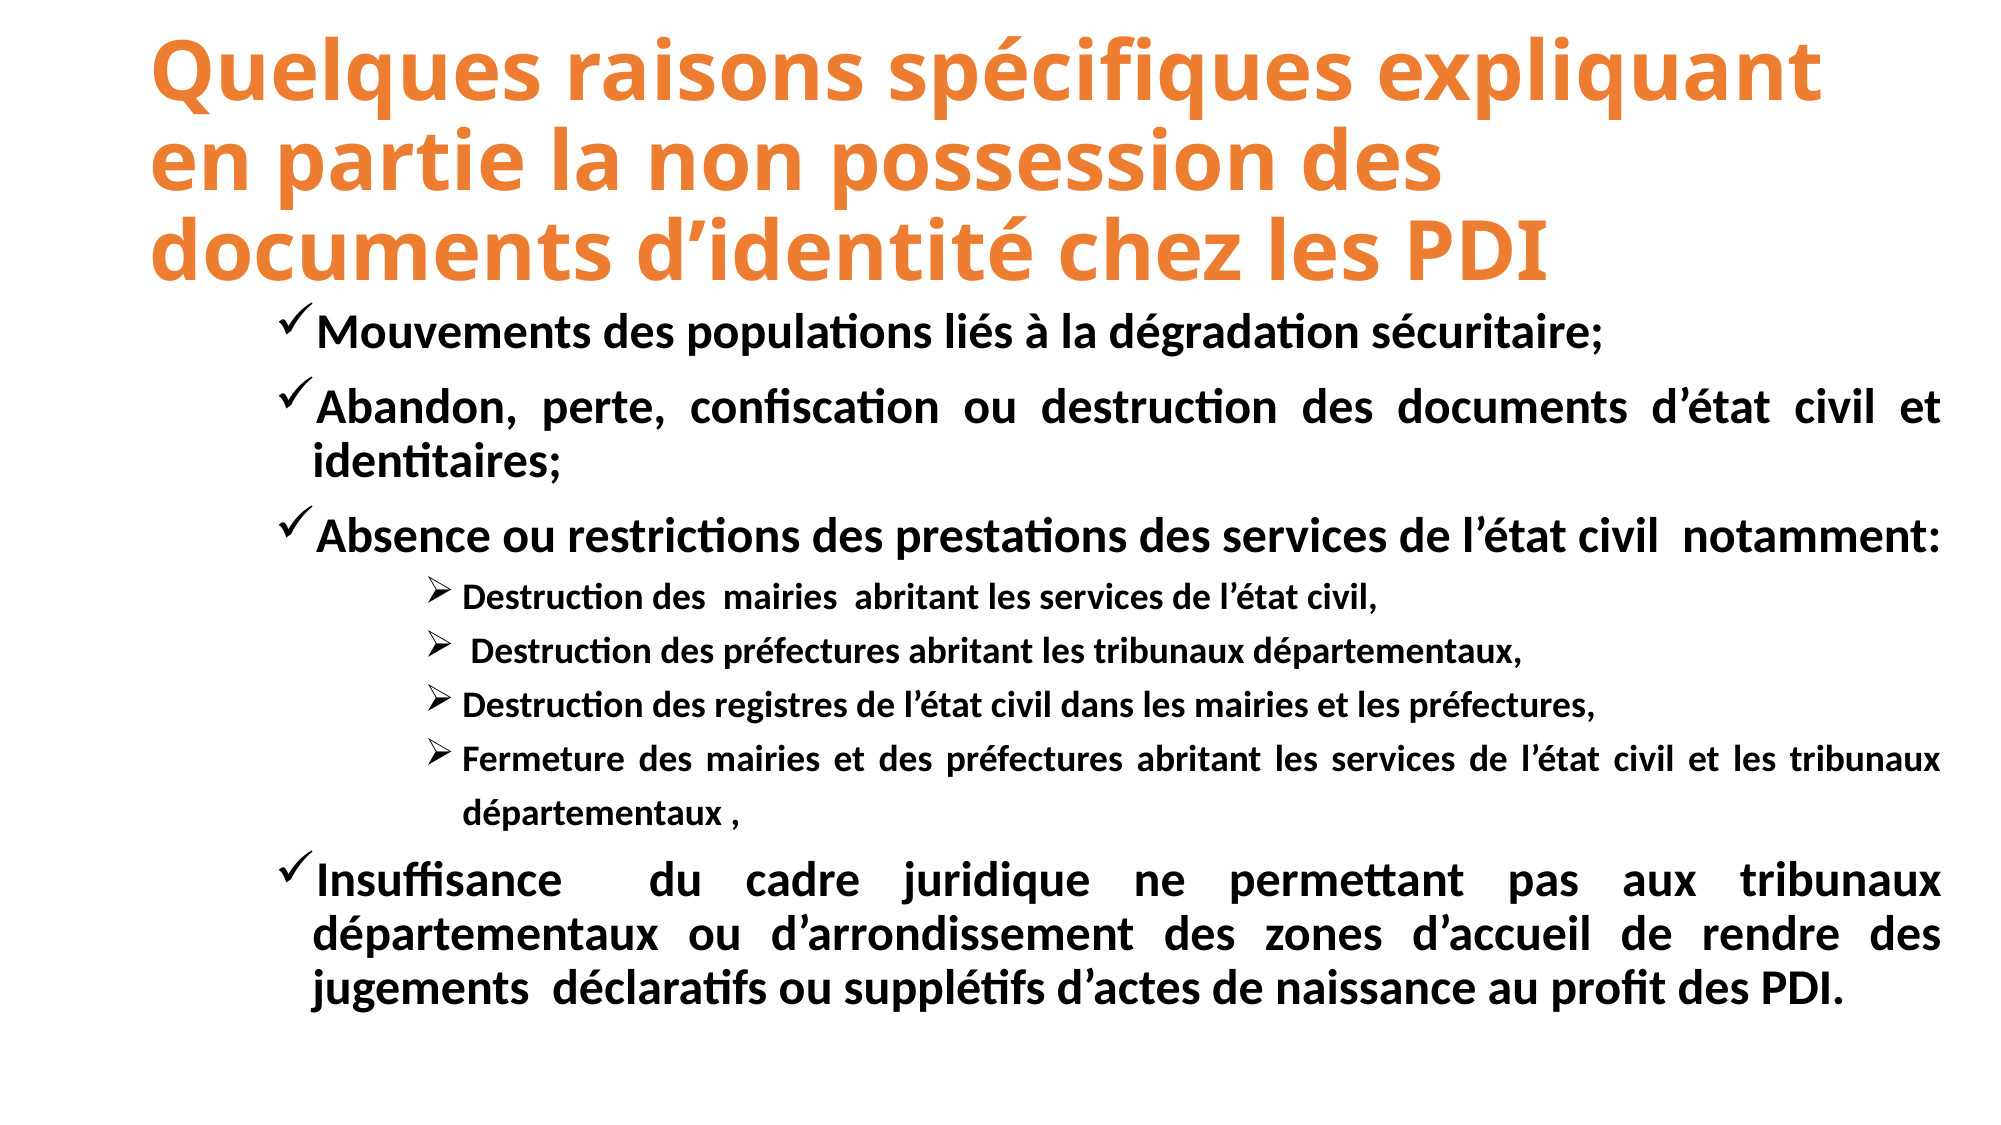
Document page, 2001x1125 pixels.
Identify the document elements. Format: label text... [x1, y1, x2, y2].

list Mouvements des populations liés à la dégradation sécuritaire; Abandon, perte, confiscation ou destruction des documents d’état civil et identitaires; Absence ou restrictions des prestations des services de l’état civil notamment: Destruction des mairies abritant les services de l’état civil, Destruction des préfectures abritant les tribunaux départementaux, Destruction des registres de l’état civil dans les mairies et les préfectures, Fermeture des mairies et des préfectures abritant les services de l’état civil et les tribunaux départementaux , Insuffisance du cadre juridique ne permettant pas aux tribunaux départementaux ou d’arrondissement des zones d’accueil de rendre des jugements déclaratifs ou supplétifs d’actes de naissance au profit des PDI. [259, 297, 1958, 1108]
title Quelques raisons spécifiques expliquant en partie la non possession des documents d’identité chez les PDI [134, 50, 1938, 278]
